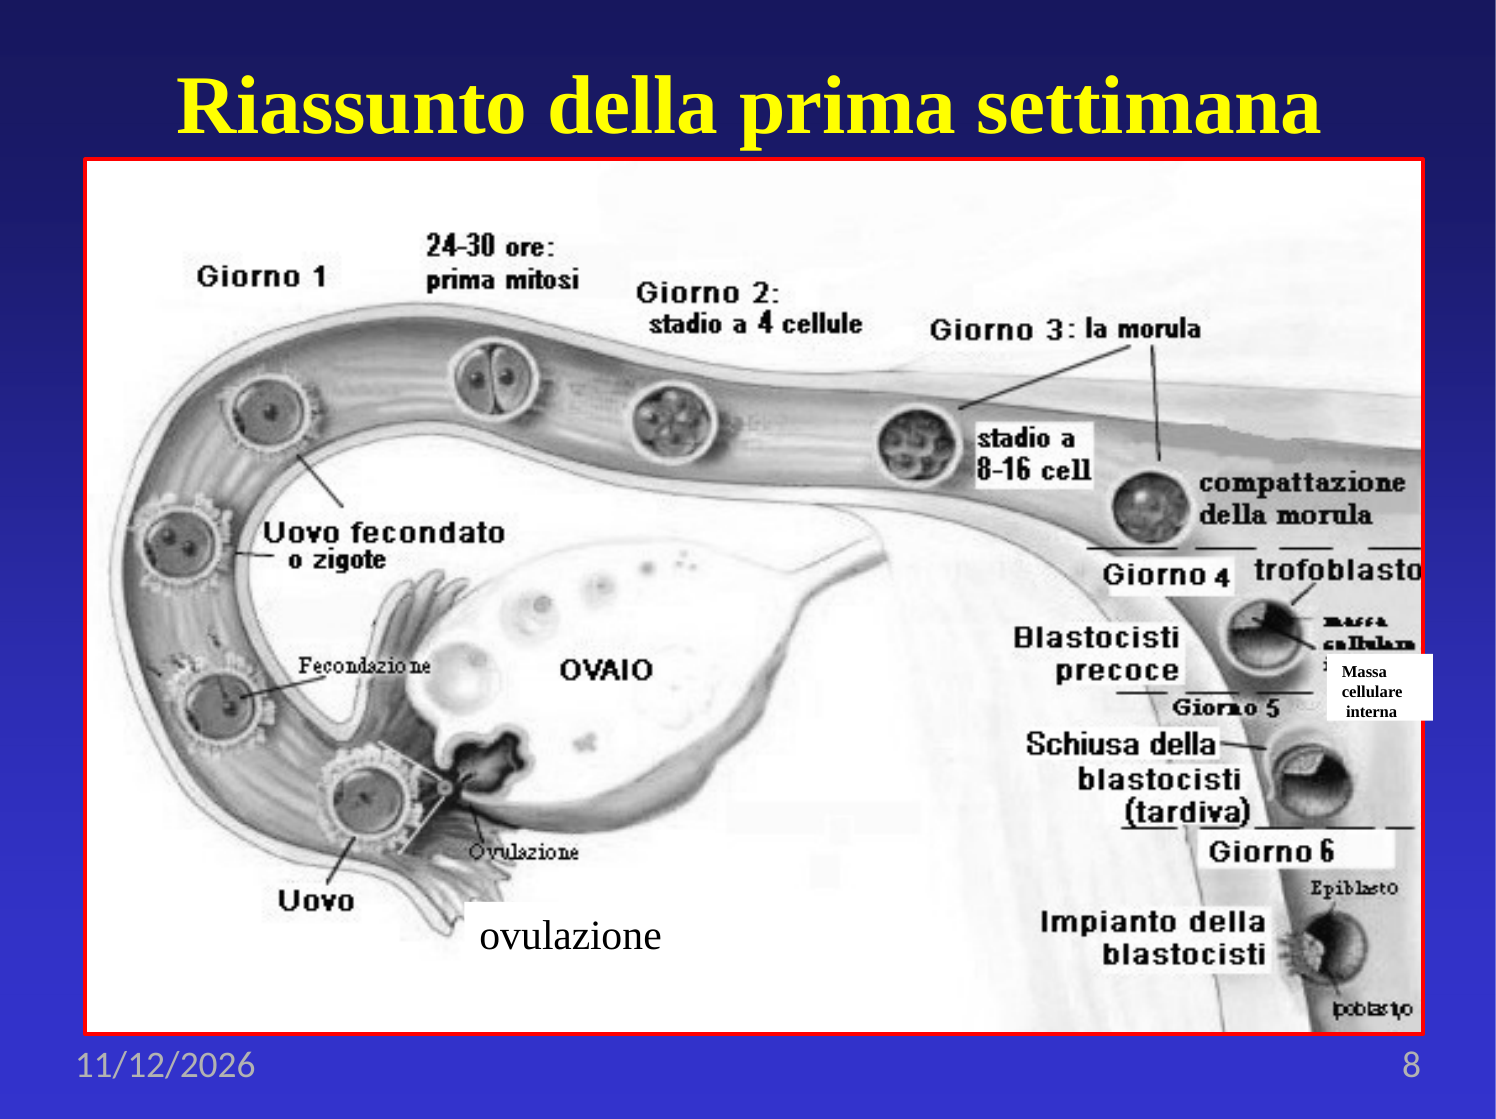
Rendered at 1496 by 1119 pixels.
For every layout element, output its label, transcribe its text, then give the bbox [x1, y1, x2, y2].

text_box Massa cellulare interna [1326, 653, 1433, 721]
picture [0, 0, 1496, 1119]
text_box [85, 159, 1423, 1035]
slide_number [74, 1040, 419, 1097]
title Riassunto della prima settimana [160, 34, 1339, 224]
text_box ovulazione [464, 901, 689, 958]
slide_number 8 [1076, 1040, 1421, 1097]
